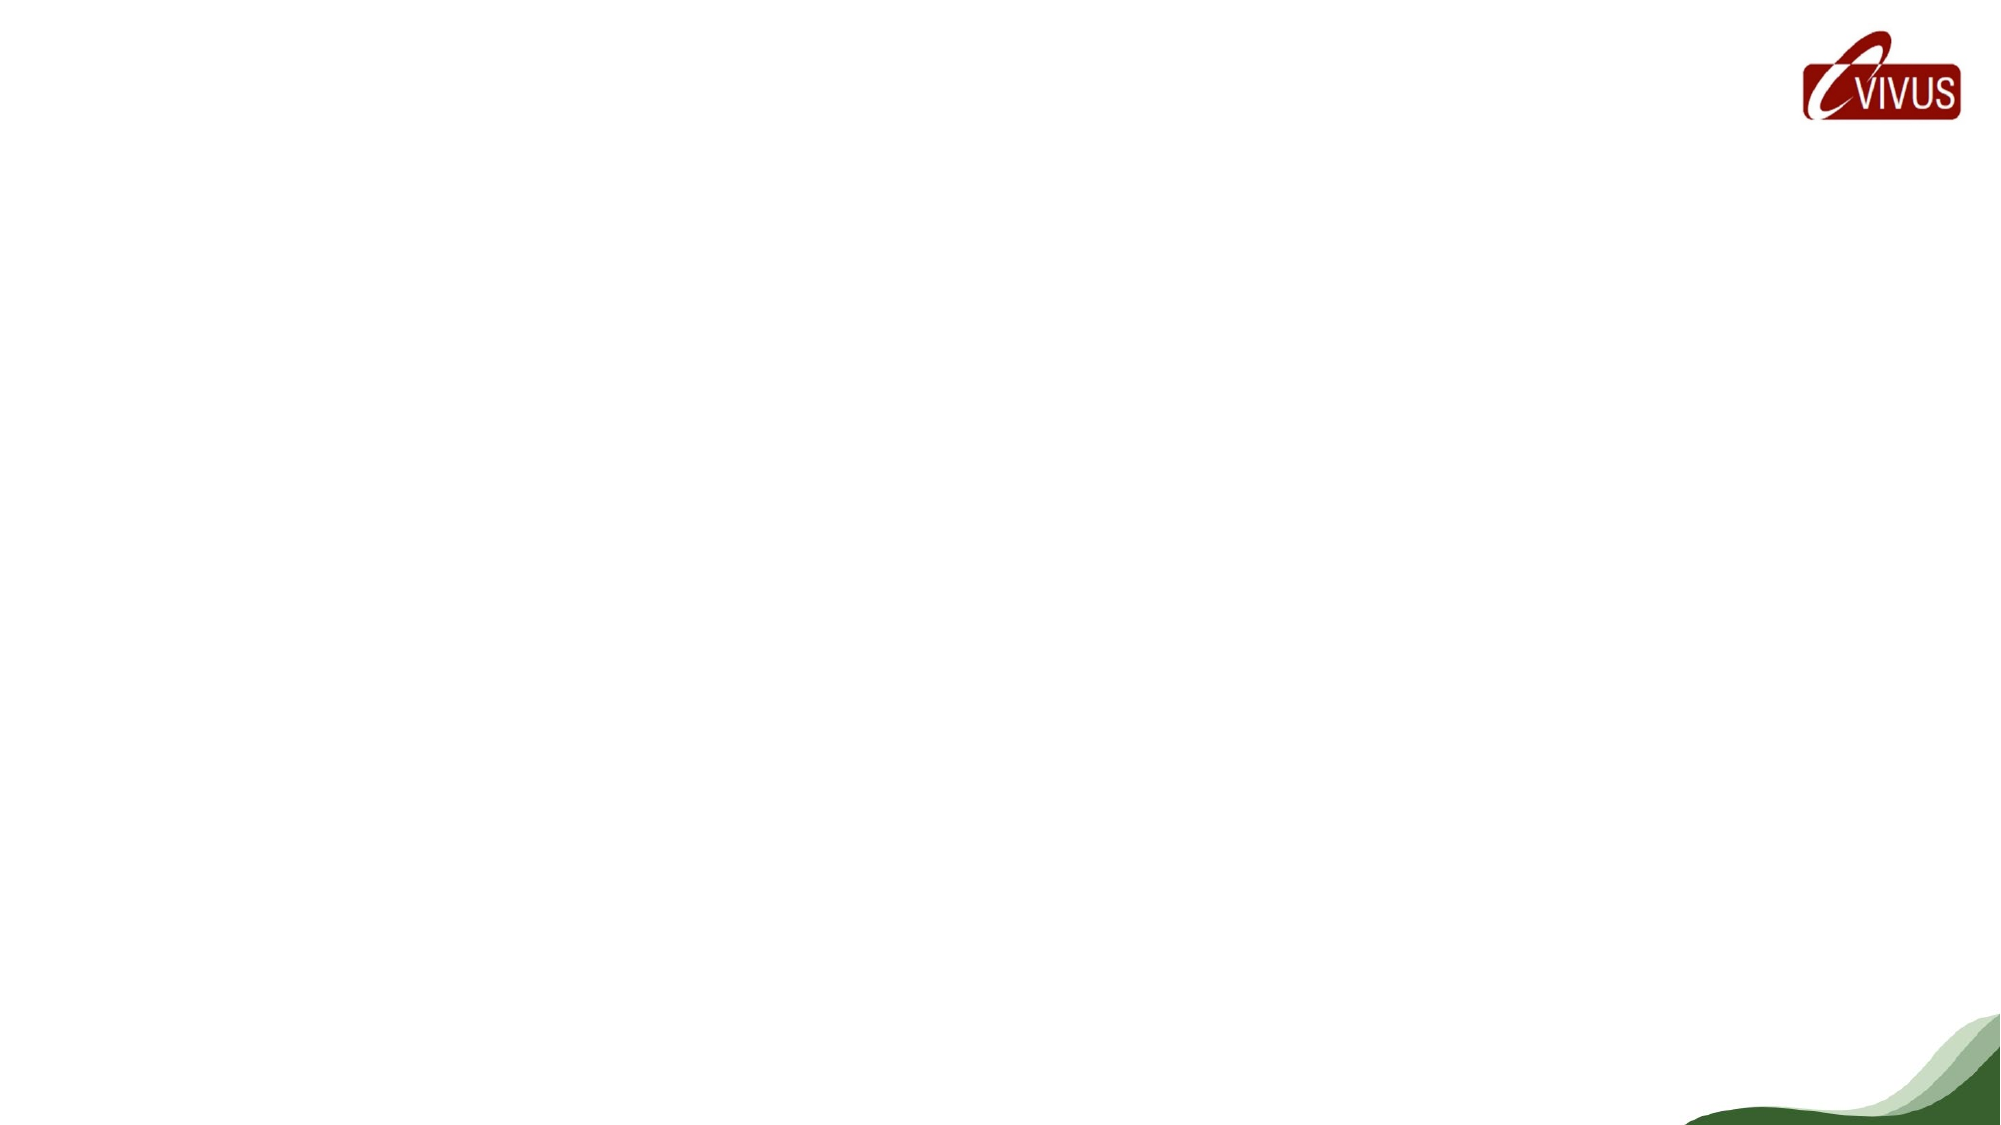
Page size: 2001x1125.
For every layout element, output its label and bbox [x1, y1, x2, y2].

picture [1791, 23, 1980, 127]
list [1544, 835, 2000, 1125]
